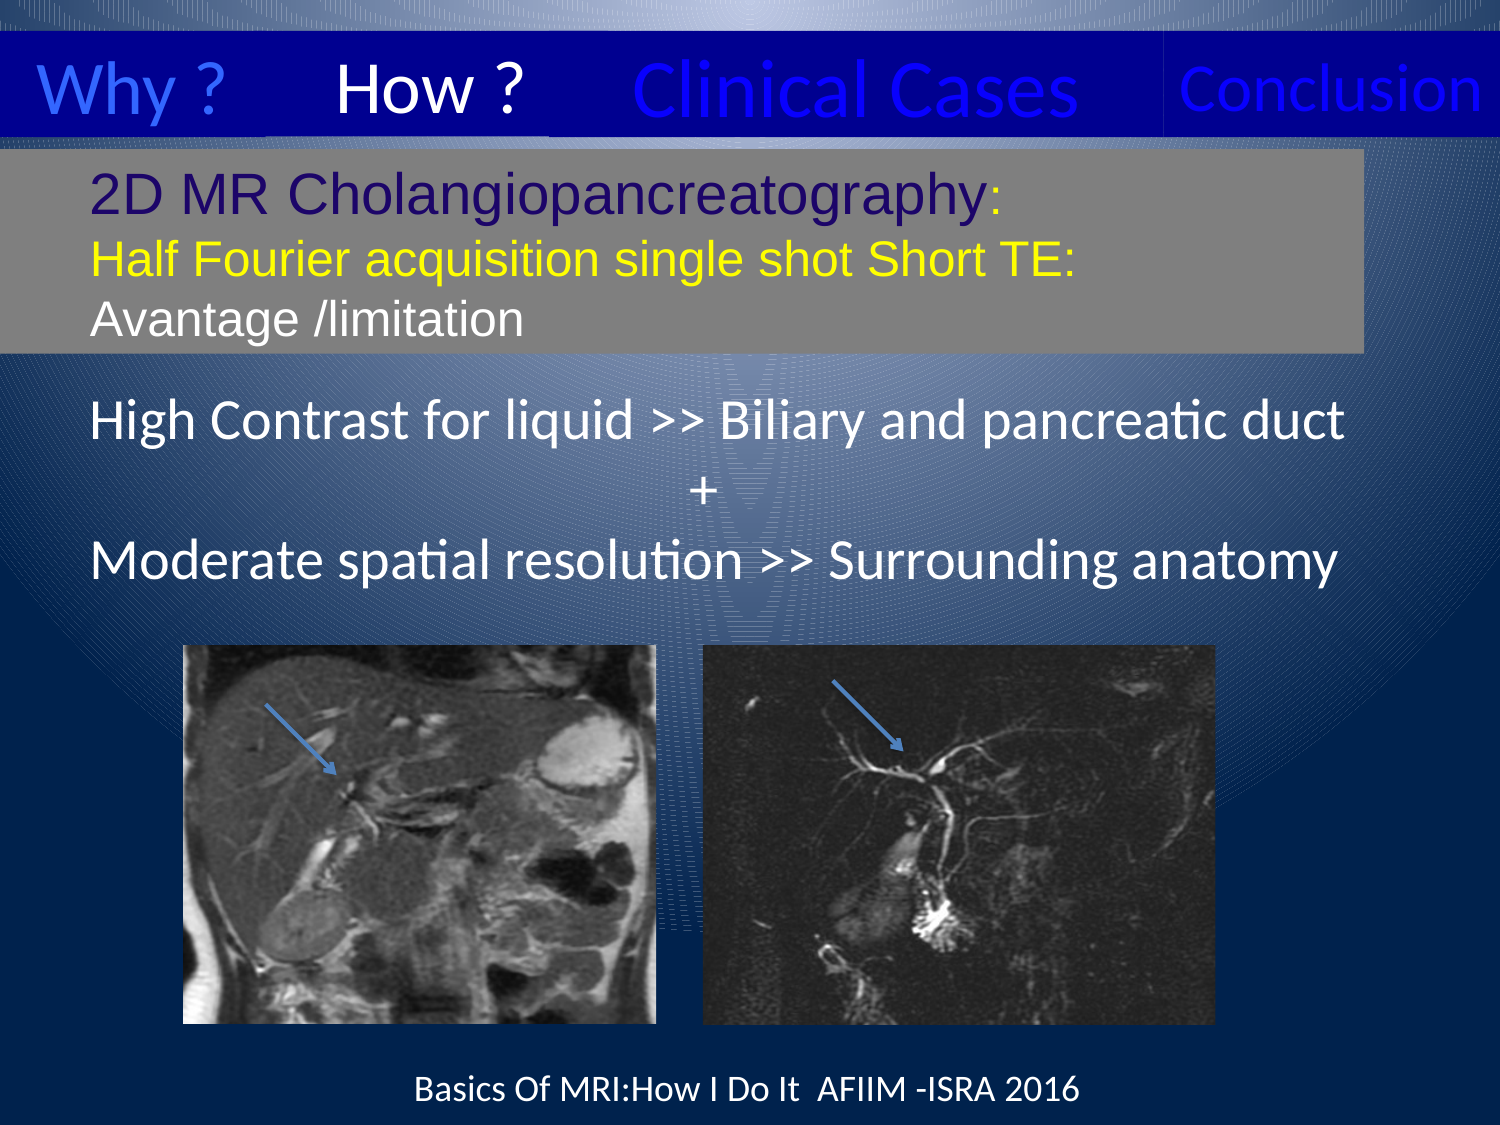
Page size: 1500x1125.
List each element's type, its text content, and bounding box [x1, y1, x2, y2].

title Why ? [0, 30, 266, 138]
text_box How ? [253, 30, 549, 137]
text_box High Contrast for liquid >> Biliary and pancreatic duct + Moderate spatial resolution >> Surrounding anatomy [74, 373, 1363, 599]
picture [702, 644, 1216, 1025]
picture [182, 644, 657, 1024]
text_box Clinical Cases [549, 30, 1163, 138]
text_box Conclusion [1163, 30, 1500, 138]
text_box 2D MR Cholangiopancreatography: Half Fourier acquisition single shot Short TE: Avantage /limitation [0, 149, 1365, 354]
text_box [832, 680, 904, 752]
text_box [265, 703, 337, 776]
text_box [123, 267, 1425, 1034]
text_box Basics Of MRI:How I Do It AFIIM -ISRA 2016 [399, 1057, 1096, 1117]
